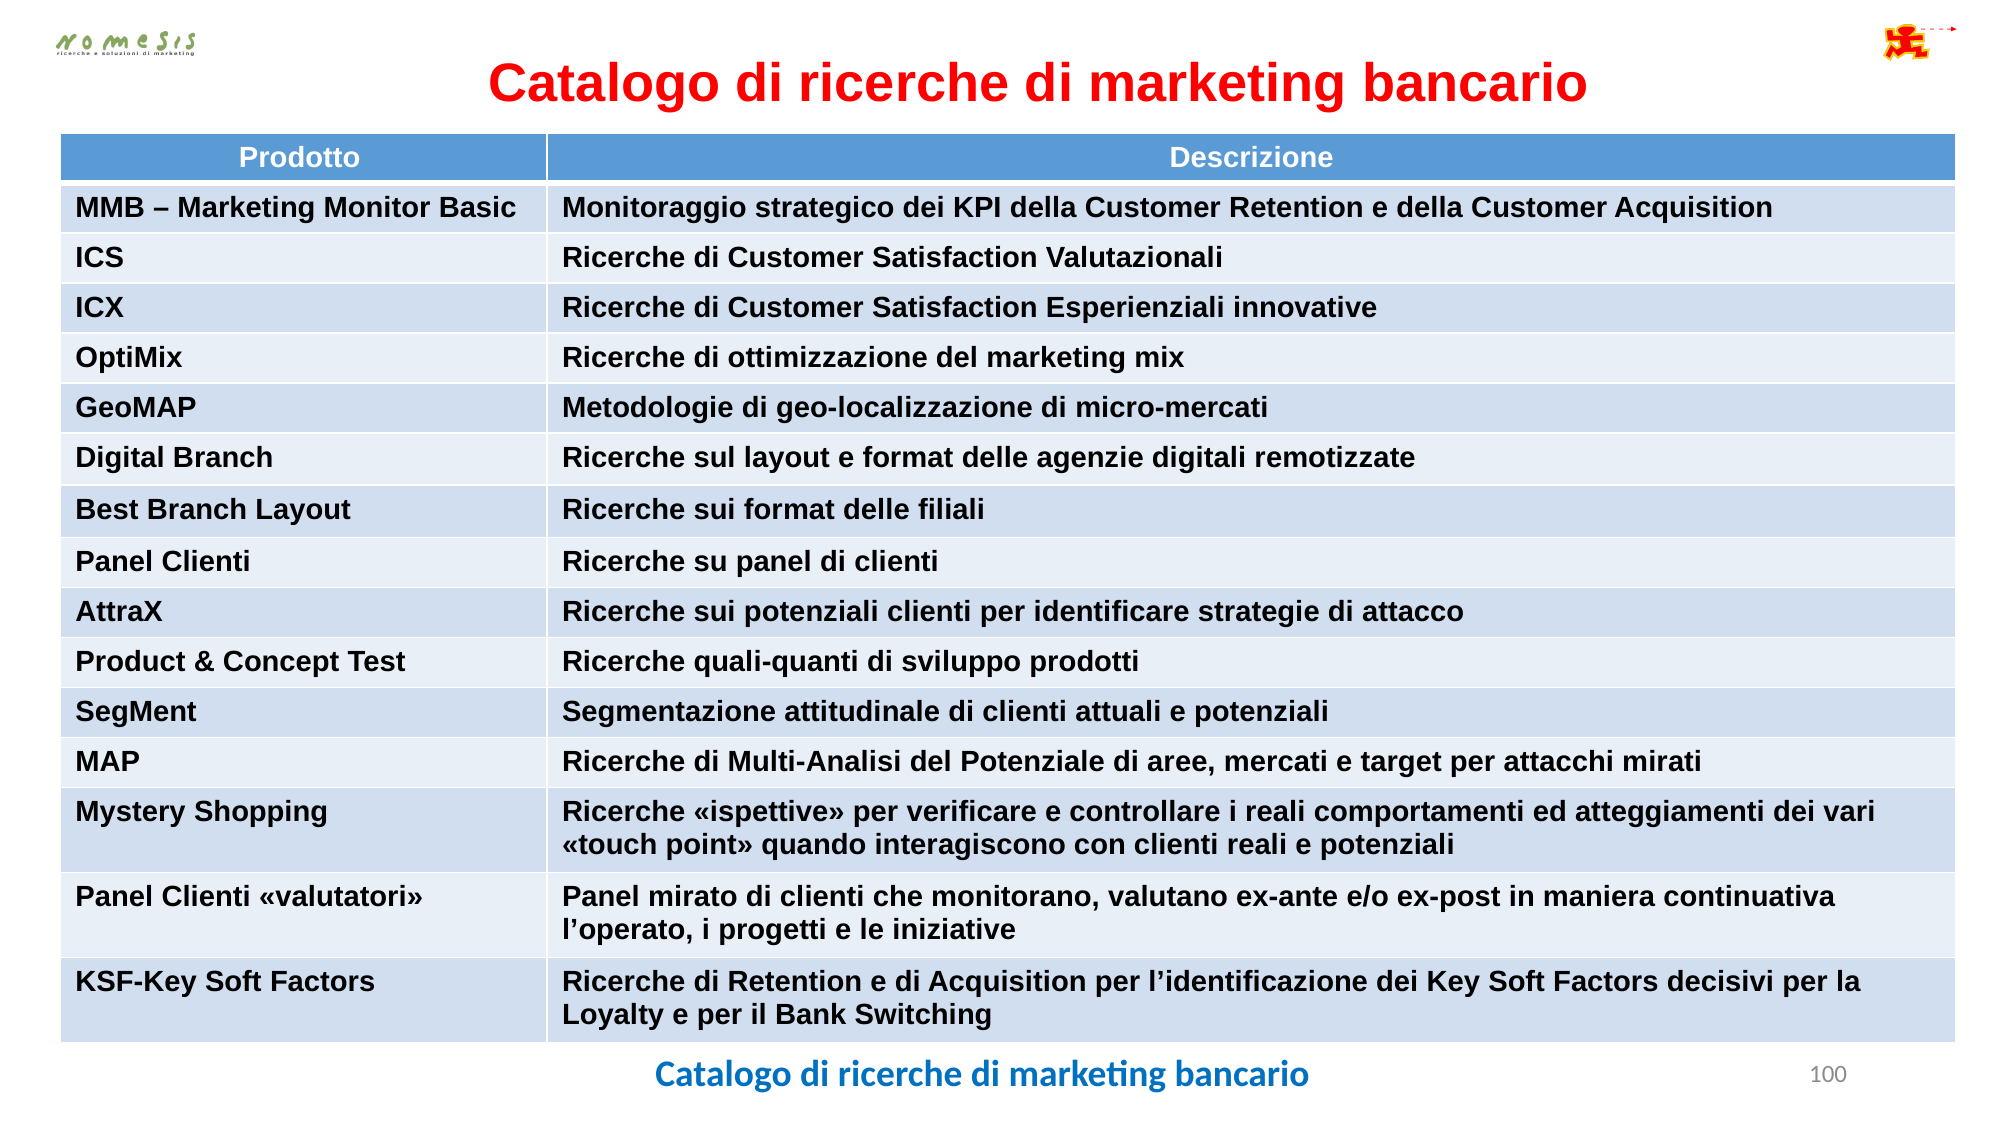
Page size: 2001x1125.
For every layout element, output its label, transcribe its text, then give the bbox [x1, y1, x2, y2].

table_cell MAP [61, 738, 546, 787]
table_cell Panel Clienti [61, 538, 546, 587]
table_cell MMB – Marketing Monitor Basic [61, 186, 546, 232]
title Catalogo di ricerche di marketing bancario [383, 40, 1695, 129]
table_cell Product & Concept Test [61, 638, 546, 687]
table_cell ICX [61, 284, 546, 332]
table_cell AttraX [61, 588, 546, 637]
table_cell Ricerche su panel di clienti [548, 538, 1955, 587]
table_cell Best Branch Layout [61, 486, 546, 537]
table_cell Ricerche sui potenziali clienti per identificare strategie di attacco [548, 588, 1955, 637]
table_cell Ricerche di ottimizzazione del marketing mix [548, 334, 1955, 382]
table_cell Ricerche di Retention e di Acquisition per l’identificazione dei Key Soft Factors decisivi per la Loyalty e per il Bank Switching [548, 958, 1955, 1042]
picture [1883, 24, 1957, 61]
table_cell Ricerche «ispettive» per verificare e controllare i reali comportamenti ed atteggiamenti dei vari «touch point» quando interagiscono con clienti reali e potenziali [548, 788, 1955, 872]
table_cell Ricerche sui format delle filiali [548, 486, 1955, 537]
picture [56, 31, 195, 56]
table_header Descrizione [548, 134, 1955, 180]
table_cell Segmentazione attitudinale di clienti attuali e potenziali [548, 688, 1955, 737]
slide_number 100 [1412, 1043, 1863, 1103]
table_cell Mystery Shopping [61, 788, 546, 872]
table_cell ICS [61, 234, 546, 282]
table_cell Metodologie di geo-localizzazione di micro-mercati [548, 384, 1955, 432]
table_cell SegMent [61, 688, 546, 737]
table_header Prodotto [61, 134, 546, 180]
table_cell Ricerche sul layout e format delle agenzie digitali remotizzate [548, 434, 1955, 484]
table_cell Ricerche quali-quanti di sviluppo prodotti [548, 638, 1955, 687]
table_cell Ricerche di Customer Satisfaction Valutazionali [548, 234, 1955, 282]
table_cell GeoMAP [61, 384, 546, 432]
table_cell Panel mirato di clienti che monitorano, valutano ex-ante e/o ex-post in maniera continuativa l’operato, i progetti e le iniziative [548, 873, 1955, 957]
table_cell Panel Clienti «valutatori» [61, 873, 546, 957]
table_cell KSF-Key Soft Factors [61, 958, 546, 1042]
table_cell Ricerche di Customer Satisfaction Esperienziali innovative [548, 284, 1955, 332]
table_cell Digital Branch [61, 434, 546, 484]
table_cell OptiMix [61, 334, 546, 382]
text_box Catalogo di ricerche di marketing bancario [548, 1043, 1418, 1102]
table_cell Ricerche di Multi-Analisi del Potenziale di aree, mercati e target per attacchi mirati [548, 738, 1955, 787]
table_cell Monitoraggio strategico dei KPI della Customer Retention e della Customer Acquisition [548, 186, 1955, 232]
